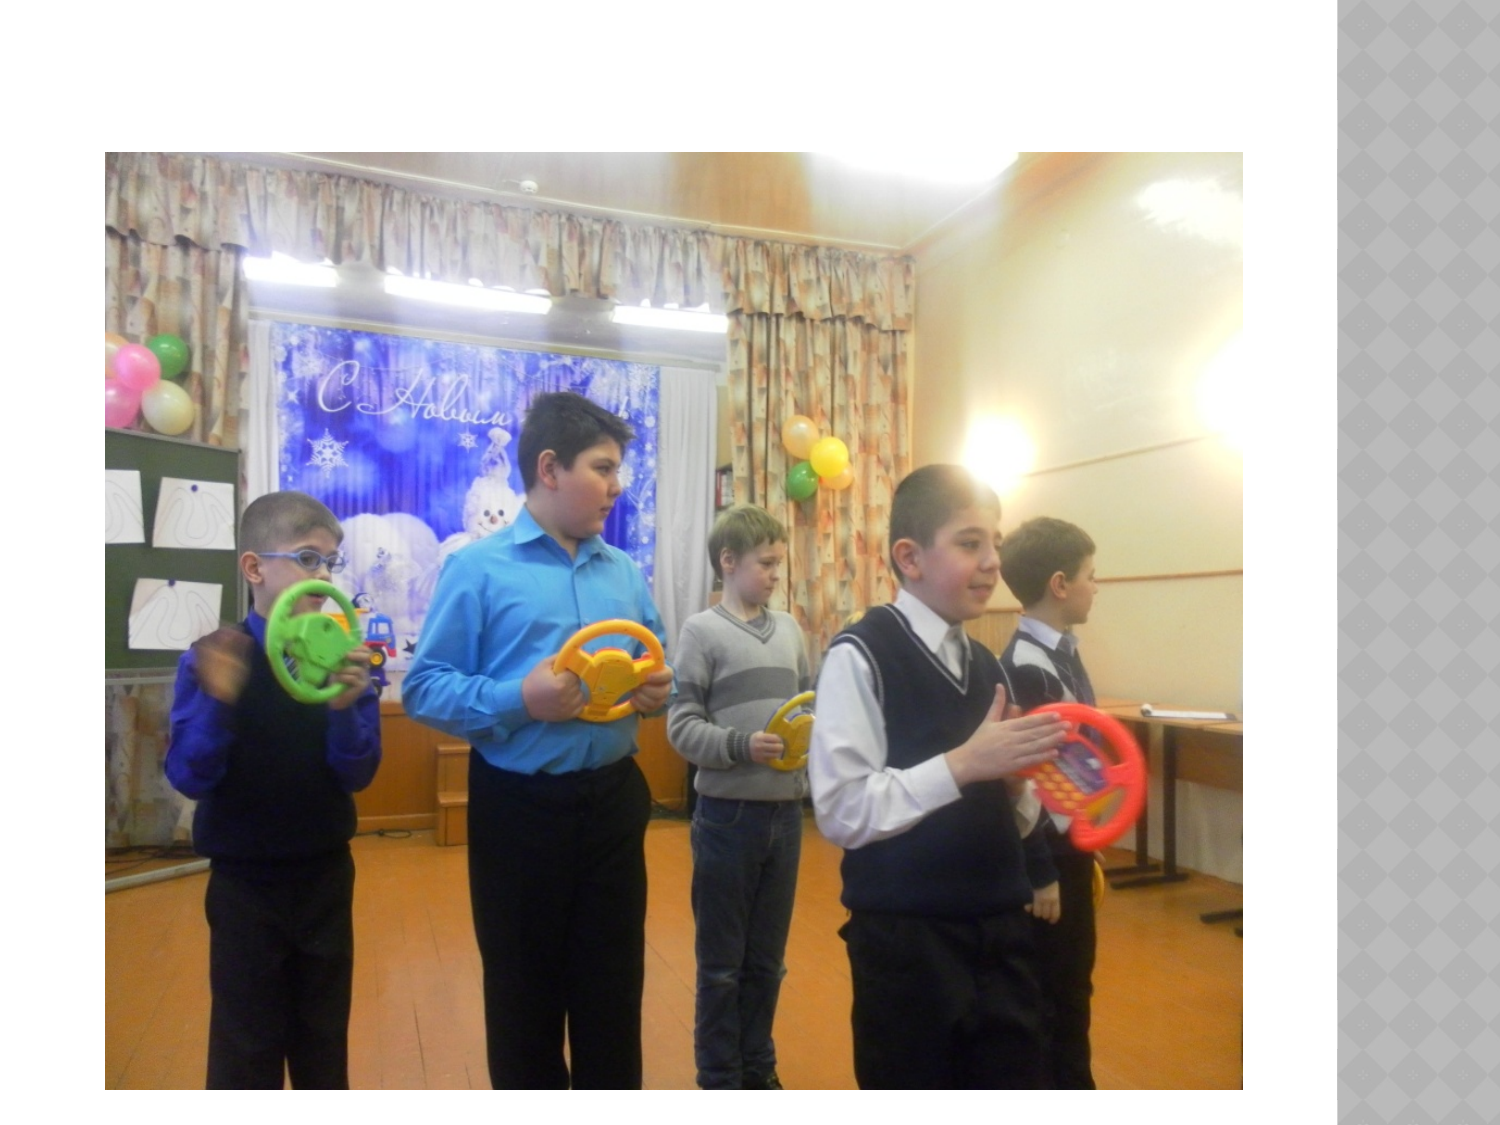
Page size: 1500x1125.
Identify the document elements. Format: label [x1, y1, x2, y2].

list [105, 151, 1243, 1091]
